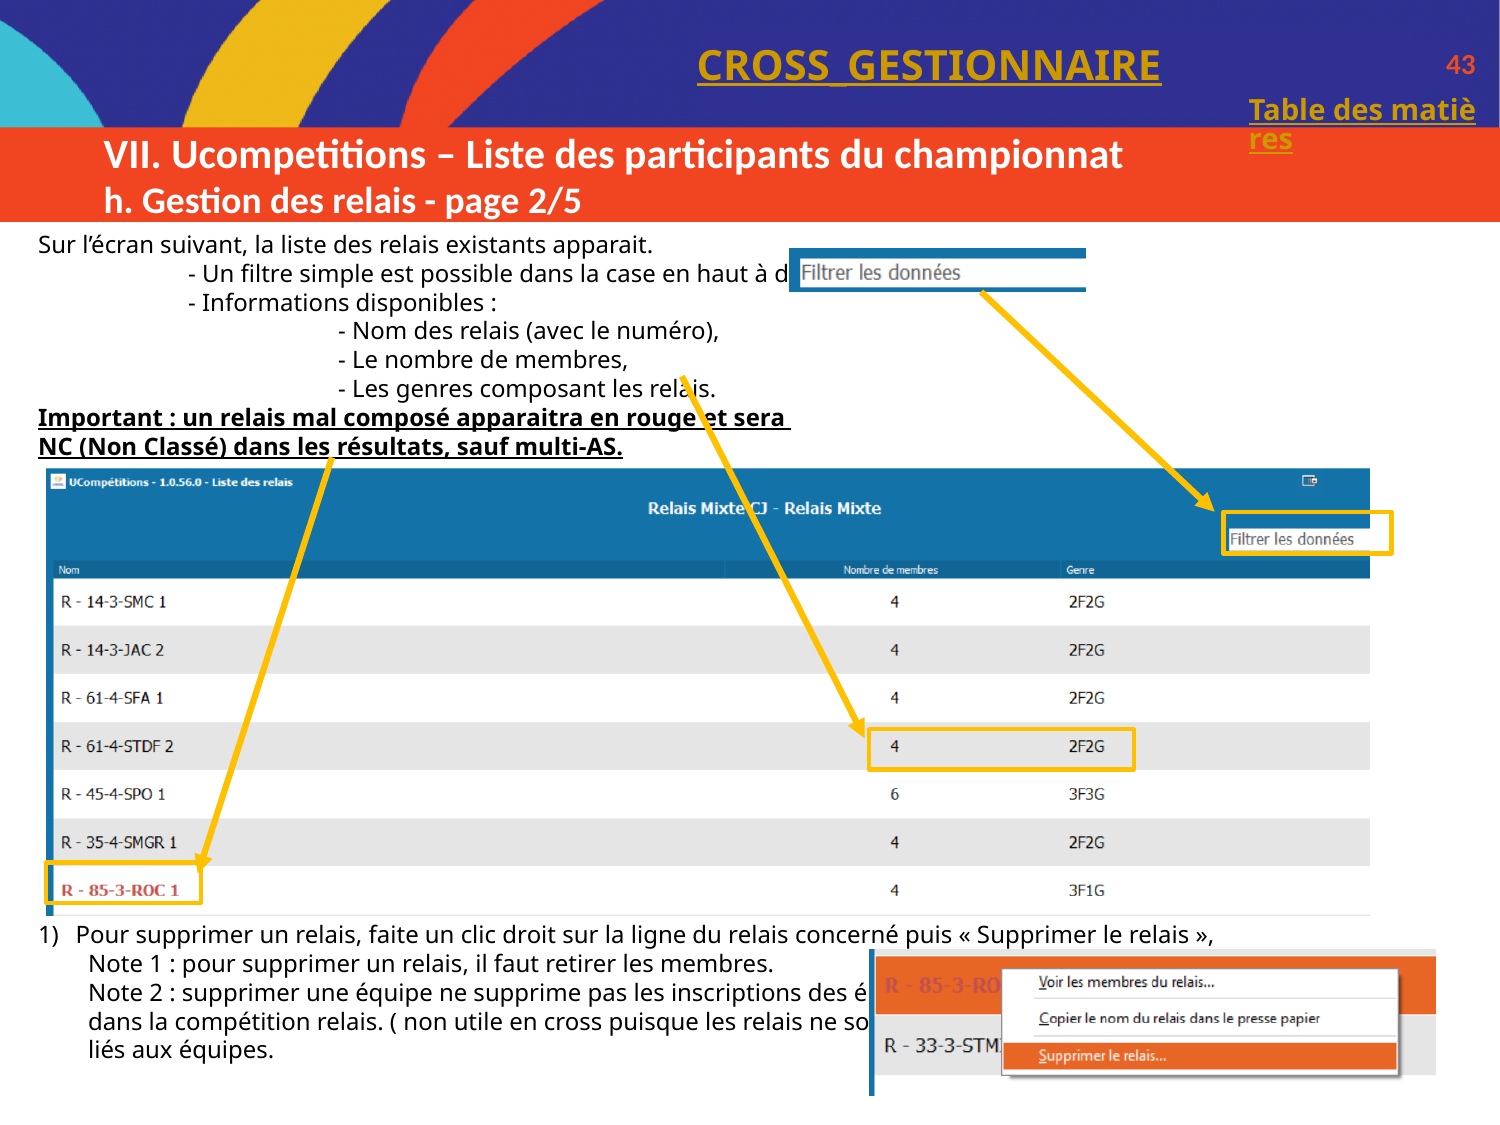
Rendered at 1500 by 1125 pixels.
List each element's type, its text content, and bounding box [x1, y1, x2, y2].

text_box Sur l’écran suivant, la liste des relais existants apparait. - Un filtre simple est possible dans la case en haut à droite, - Informations disponibles : - Nom des relais (avec le numéro), - Le nombre de membres, - Les genres composant les relais. Important : un relais mal composé apparaitra en rouge et sera NC (Non Classé) dans les résultats, sauf multi-AS. Pour supprimer un relais, faite un clic droit sur la ligne du relais concerné puis « Supprimer le relais », Note 1 : pour supprimer un relais, il faut retirer les membres. Note 2 : supprimer une équipe ne supprime pas les inscriptions des élèves dans la compétition relais. ( non utile en cross puisque les relais ne sont pas liés aux équipes. [23, 222, 1392, 1100]
picture [789, 248, 1087, 293]
text_box VII. Ucompetitions – Liste des participants du championnat [0, 135, 1500, 175]
picture [868, 949, 1437, 1097]
text_box [1375, 510, 1394, 556]
text_box [988, 300, 1168, 466]
picture [45, 468, 1370, 916]
picture [0, 0, 1500, 128]
text_box Table des matières [1233, 134, 1500, 139]
text_box [328, 457, 333, 466]
text_box [681, 375, 729, 466]
text_box h. Gestion des relais - page 2/5 [0, 175, 1500, 222]
